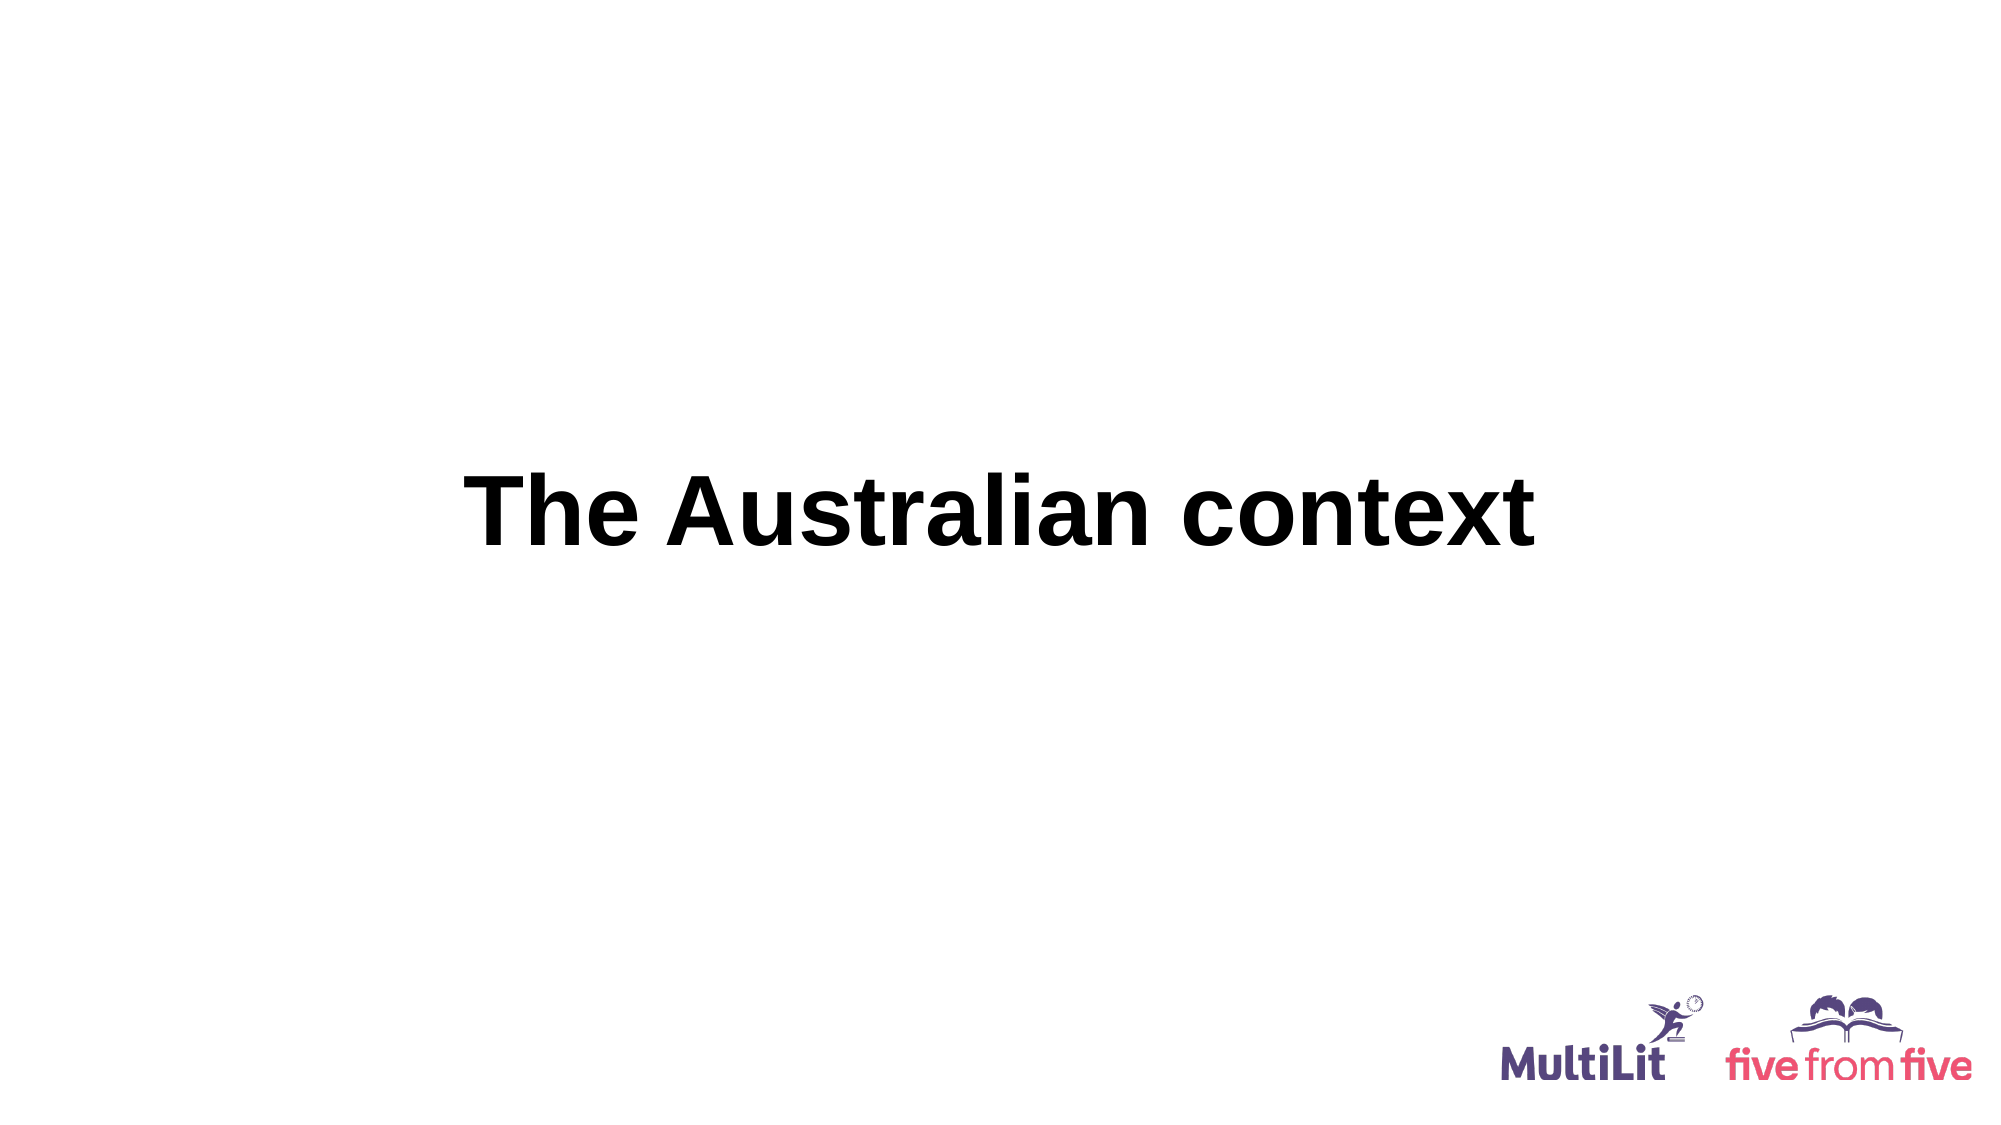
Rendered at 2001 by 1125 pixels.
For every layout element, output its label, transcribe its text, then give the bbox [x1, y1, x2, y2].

picture [1501, 995, 1972, 1080]
list The Australian context [137, 451, 1863, 610]
